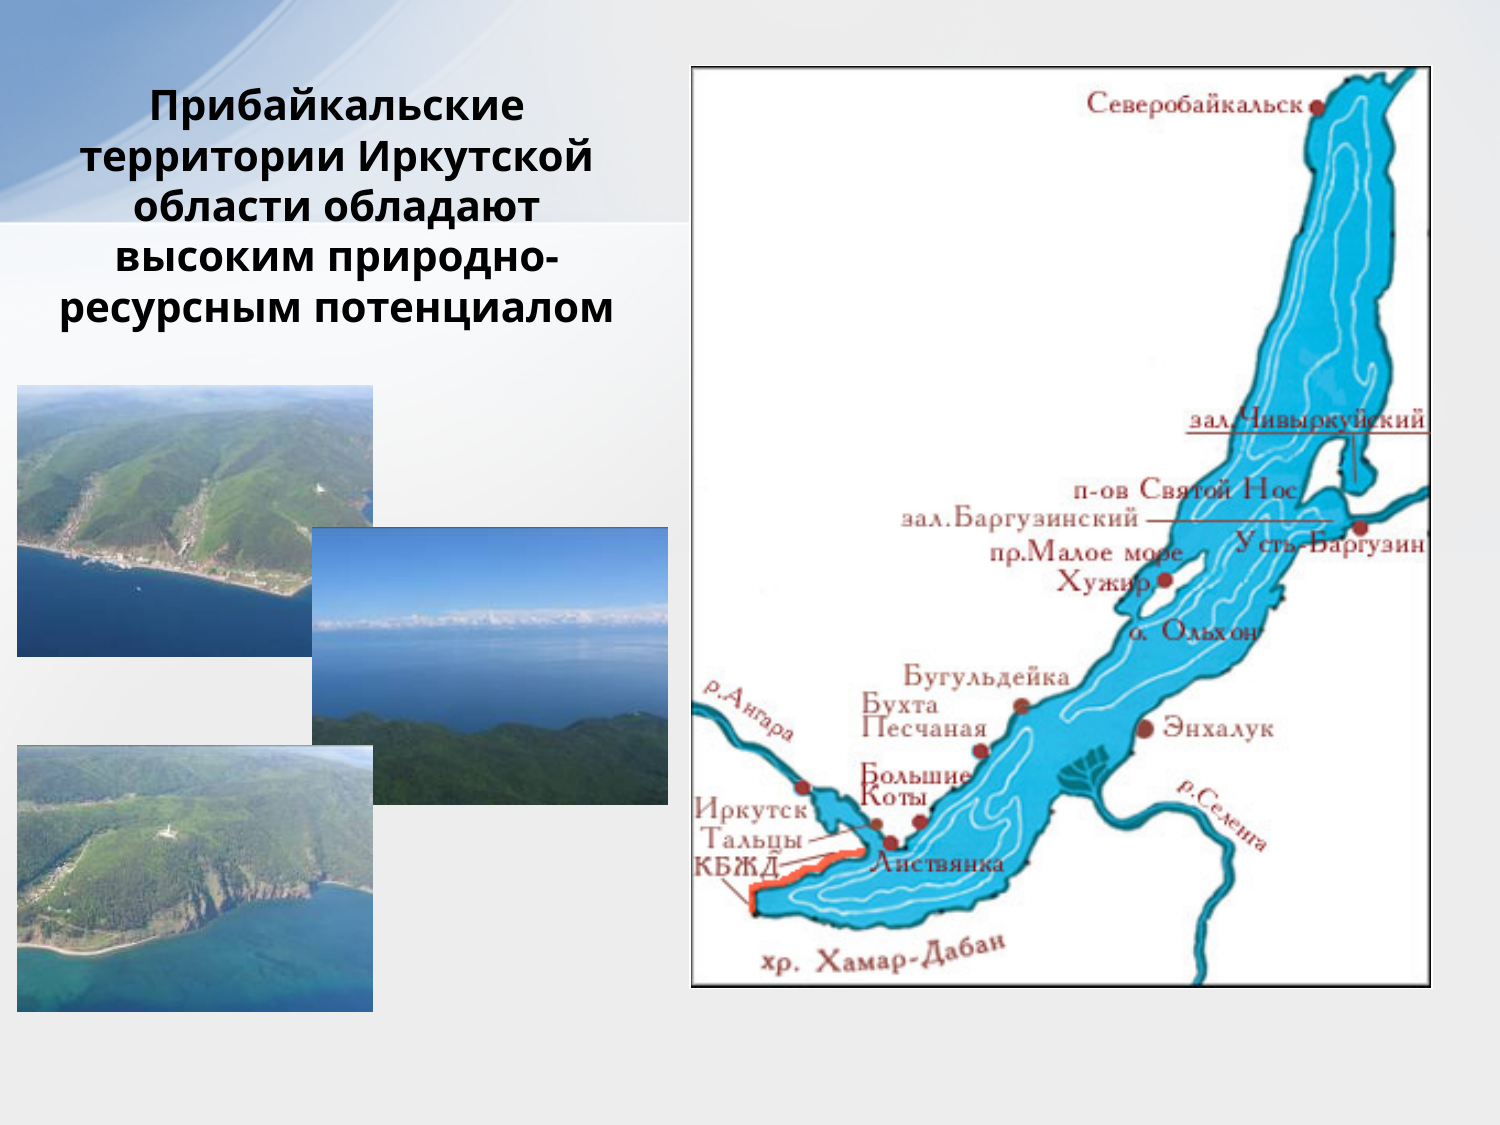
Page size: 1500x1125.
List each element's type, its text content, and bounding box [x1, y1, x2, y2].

picture [0, 0, 1500, 1125]
text_box Прибайкальские территории Иркутской области обладают высоким природно-ресурсным потенциалом [41, 34, 632, 338]
